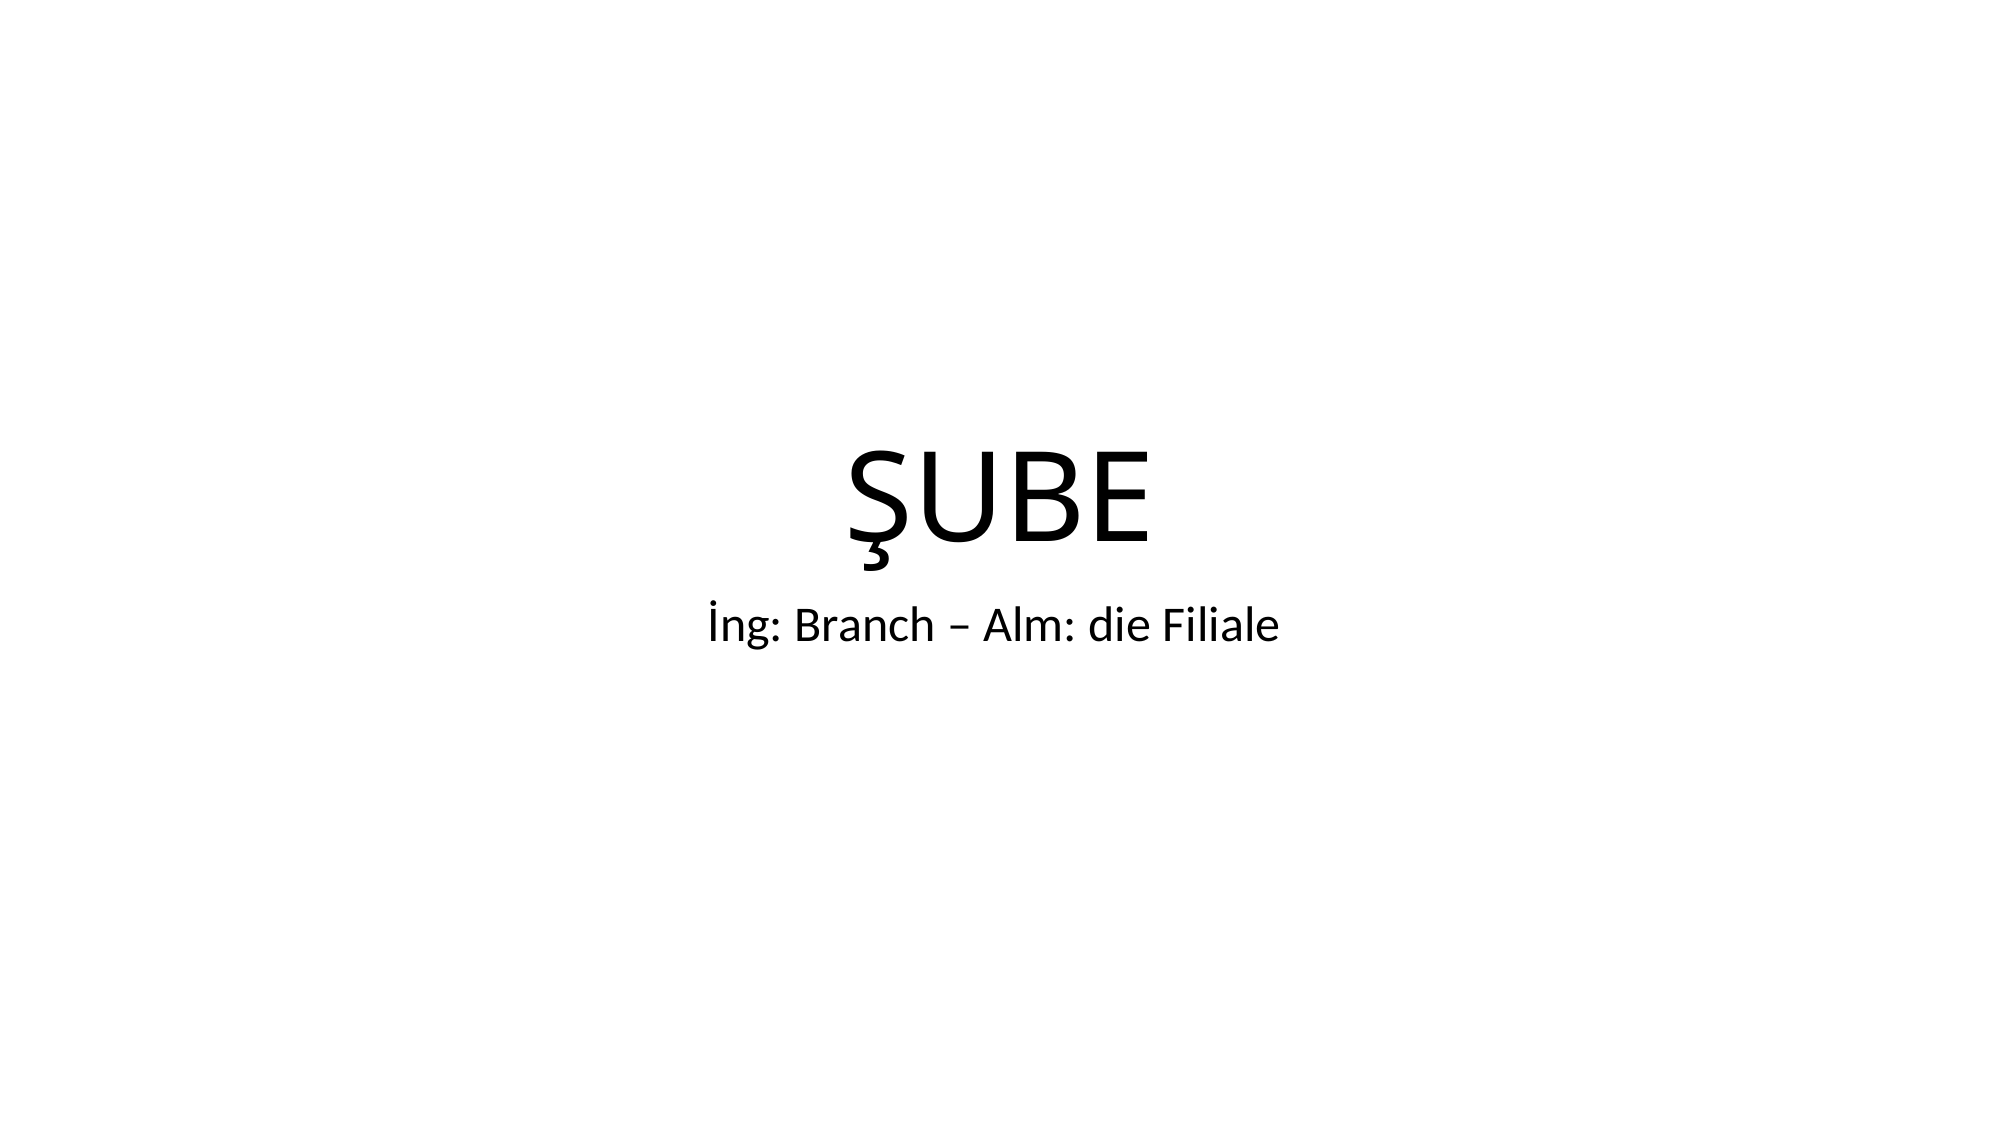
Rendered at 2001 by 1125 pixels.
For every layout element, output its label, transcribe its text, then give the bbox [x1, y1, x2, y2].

subtitle İng: Branch – Alm: die Filiale [249, 590, 1750, 863]
title ŞUBE [249, 184, 1750, 576]
